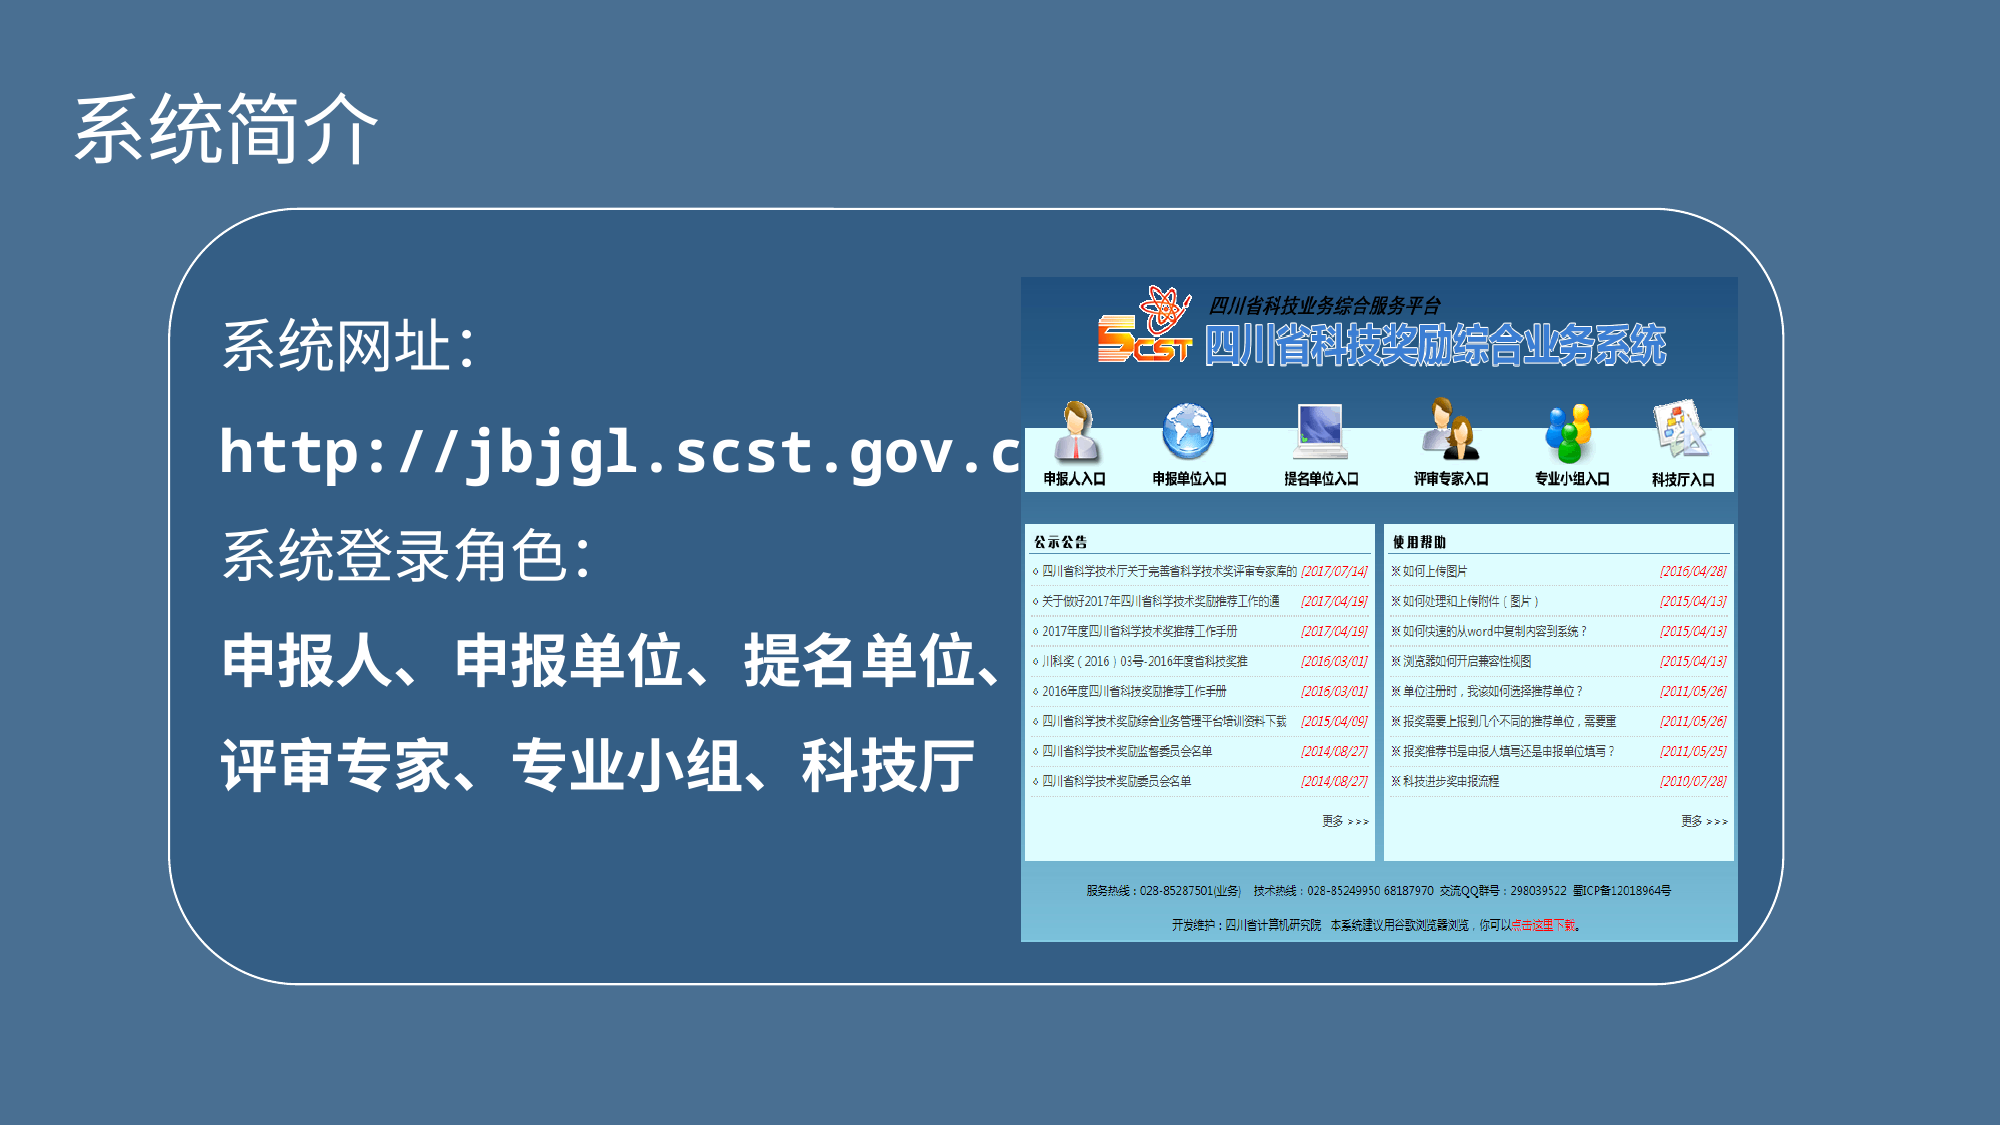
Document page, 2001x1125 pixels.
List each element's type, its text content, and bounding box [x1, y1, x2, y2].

text_box 系统简介 [49, 70, 806, 184]
picture [1021, 277, 1738, 942]
text_box 系统网址： http://jbjgl.scst.gov.cn 系统登录角色： 申报人、申报单位、提名单位、 评审专家、专业小组、科技厅 [204, 266, 1754, 807]
